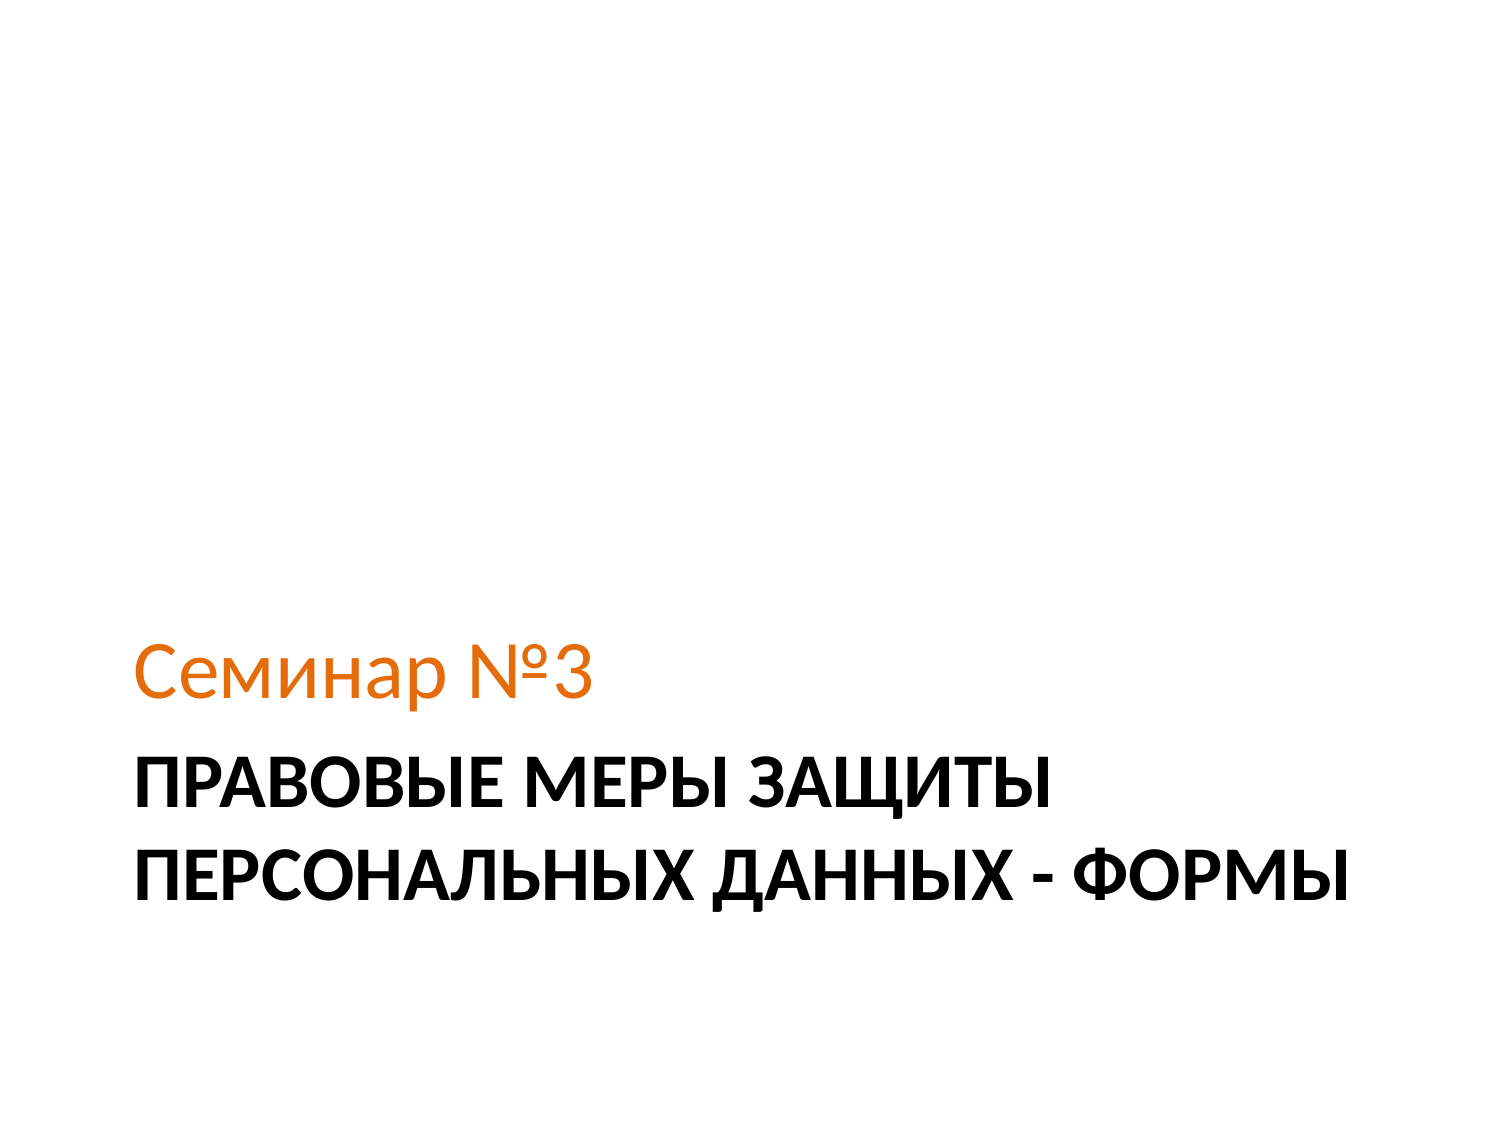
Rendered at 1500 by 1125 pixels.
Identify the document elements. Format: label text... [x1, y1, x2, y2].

list Семинар №3 [118, 476, 1394, 723]
title ПРАВОВЫЕ МЕРЫ Защиты персональных данных - ФОРМЫ [118, 723, 1394, 947]
